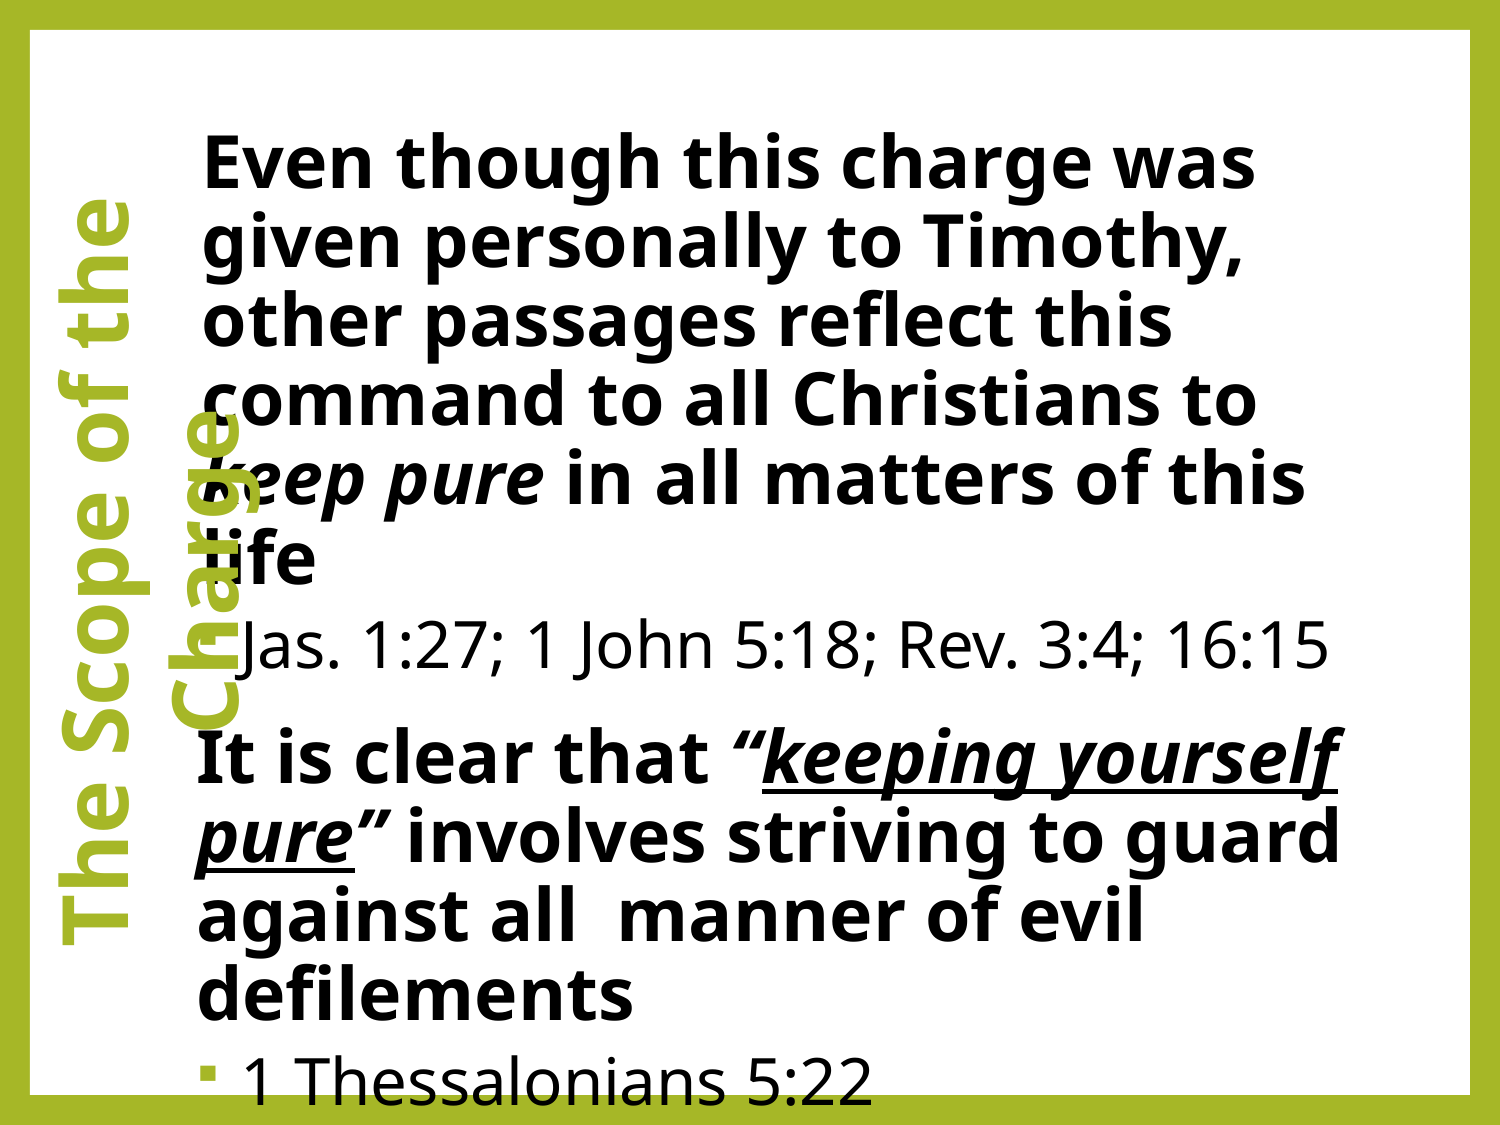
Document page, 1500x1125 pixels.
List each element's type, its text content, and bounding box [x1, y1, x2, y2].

list Even though this charge was given personally to Timothy, other passages reflect this command to all Christians to keep pure in all matters of this life Jas. 1:27; 1 John 5:18; Rev. 3:4; 16:15 It is clear that “keeping yourself pure” involves striving to guard against all manner of evil defilements 1 Thessalonians 5:22 [181, 117, 1444, 1125]
text_box The Scope of the Charge [29, 65, 265, 1079]
